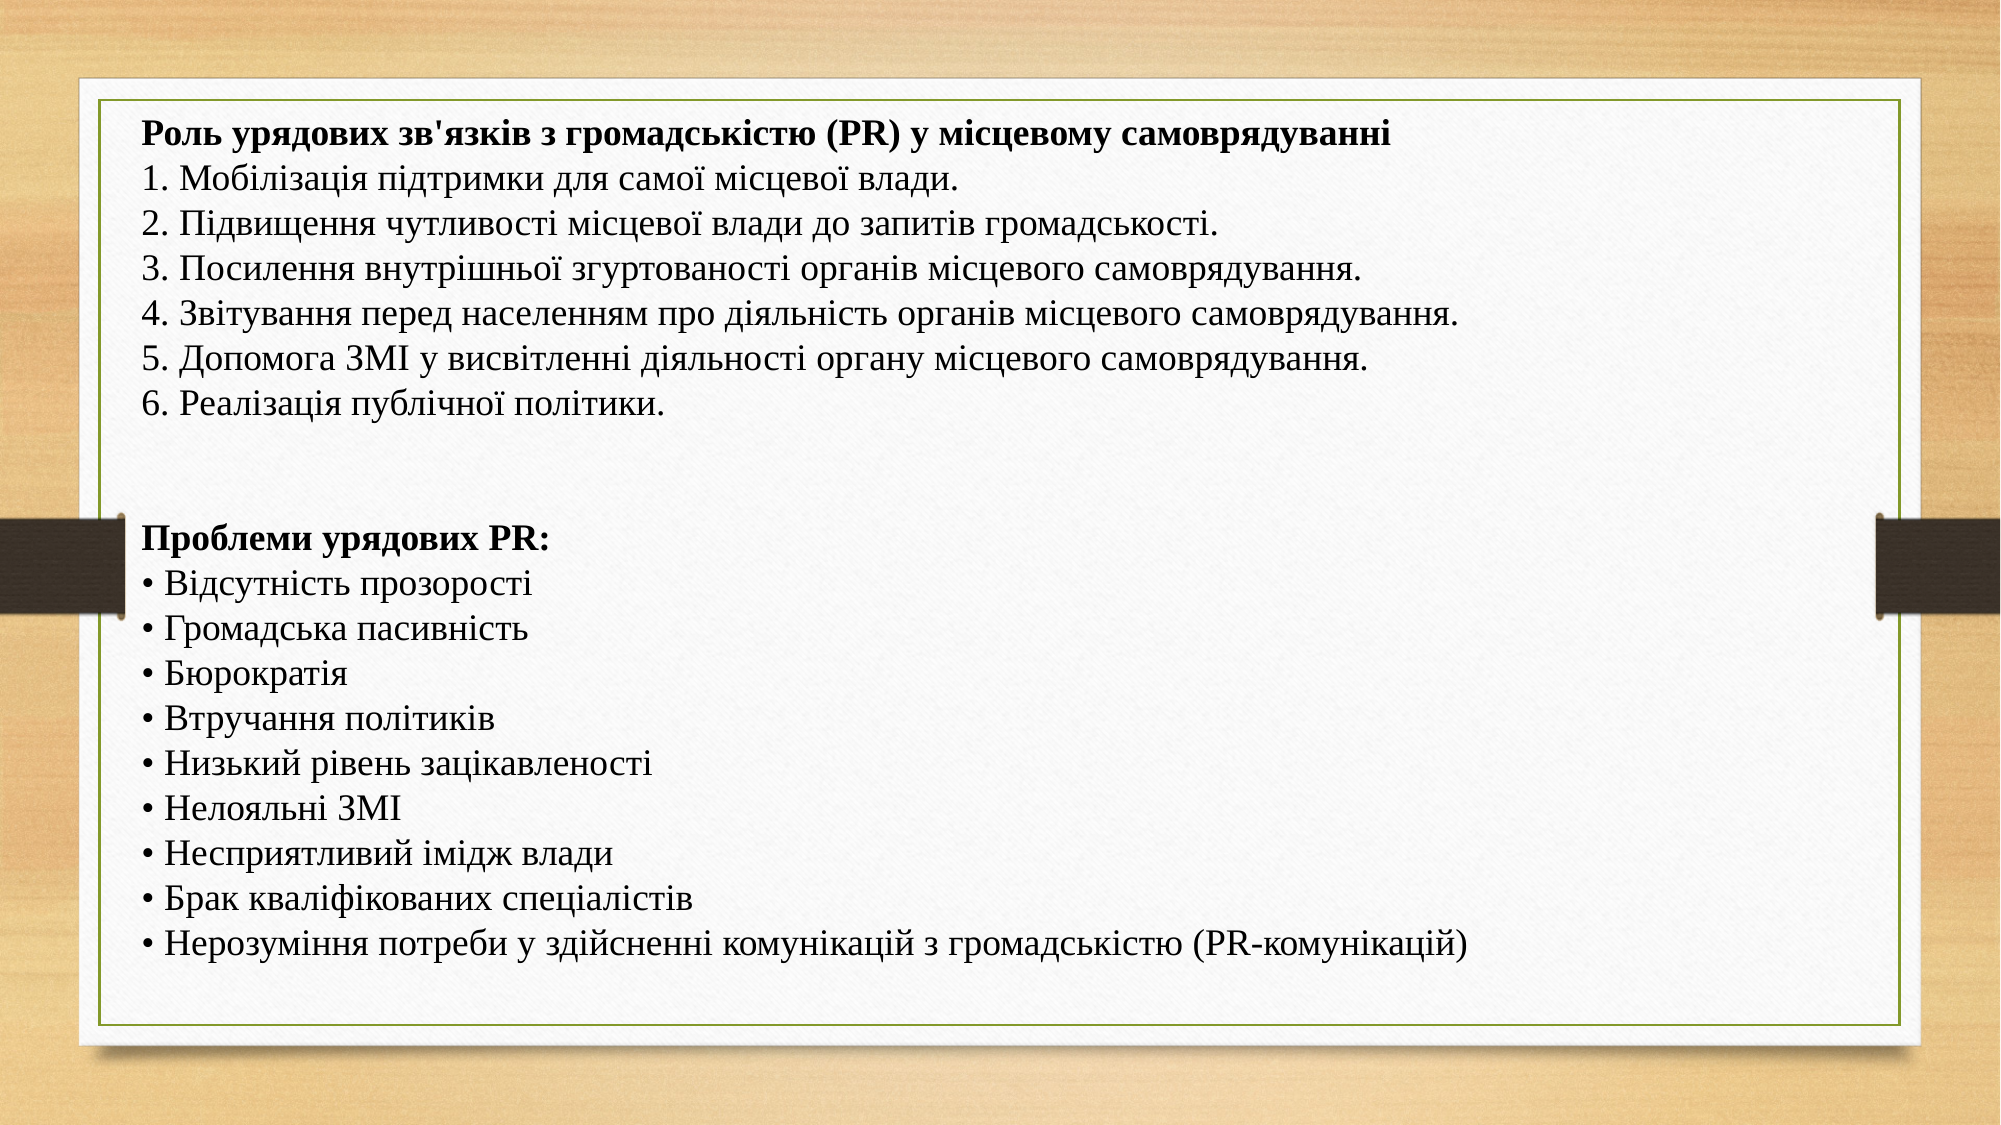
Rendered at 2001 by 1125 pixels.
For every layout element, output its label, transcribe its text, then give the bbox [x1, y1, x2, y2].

text_box Роль урядових зв'язків з громадськістю (PR) у місцевому самоврядуванні 1. Мобілізація підтримки для самої місцевої влади. 2. Підвищення чутливості місцевої влади до запитів громадськості. 3. Посилення внутрішньої згуртованості органів місцевого самоврядування. 4. Звітування перед населенням про діяльність органів місцевого самоврядування. 5. Допомога ЗМІ у висвітленні діяльності органу місцевого самоврядування. 6. Реалізація публічної політики. Проблеми урядових PR: • Відсутність прозорості • Громадська пасивність • Бюрократія • Втручання політиків • Низький рівень зацікавленості • Нелояльні ЗМІ • Несприятливий імідж влади • Брак кваліфікованих спеціалістів • Нерозуміння потреби у здійсненні комунікацій з громадськістю (PR-комунікацій) [126, 55, 1896, 1016]
picture [0, 0, 2001, 1125]
